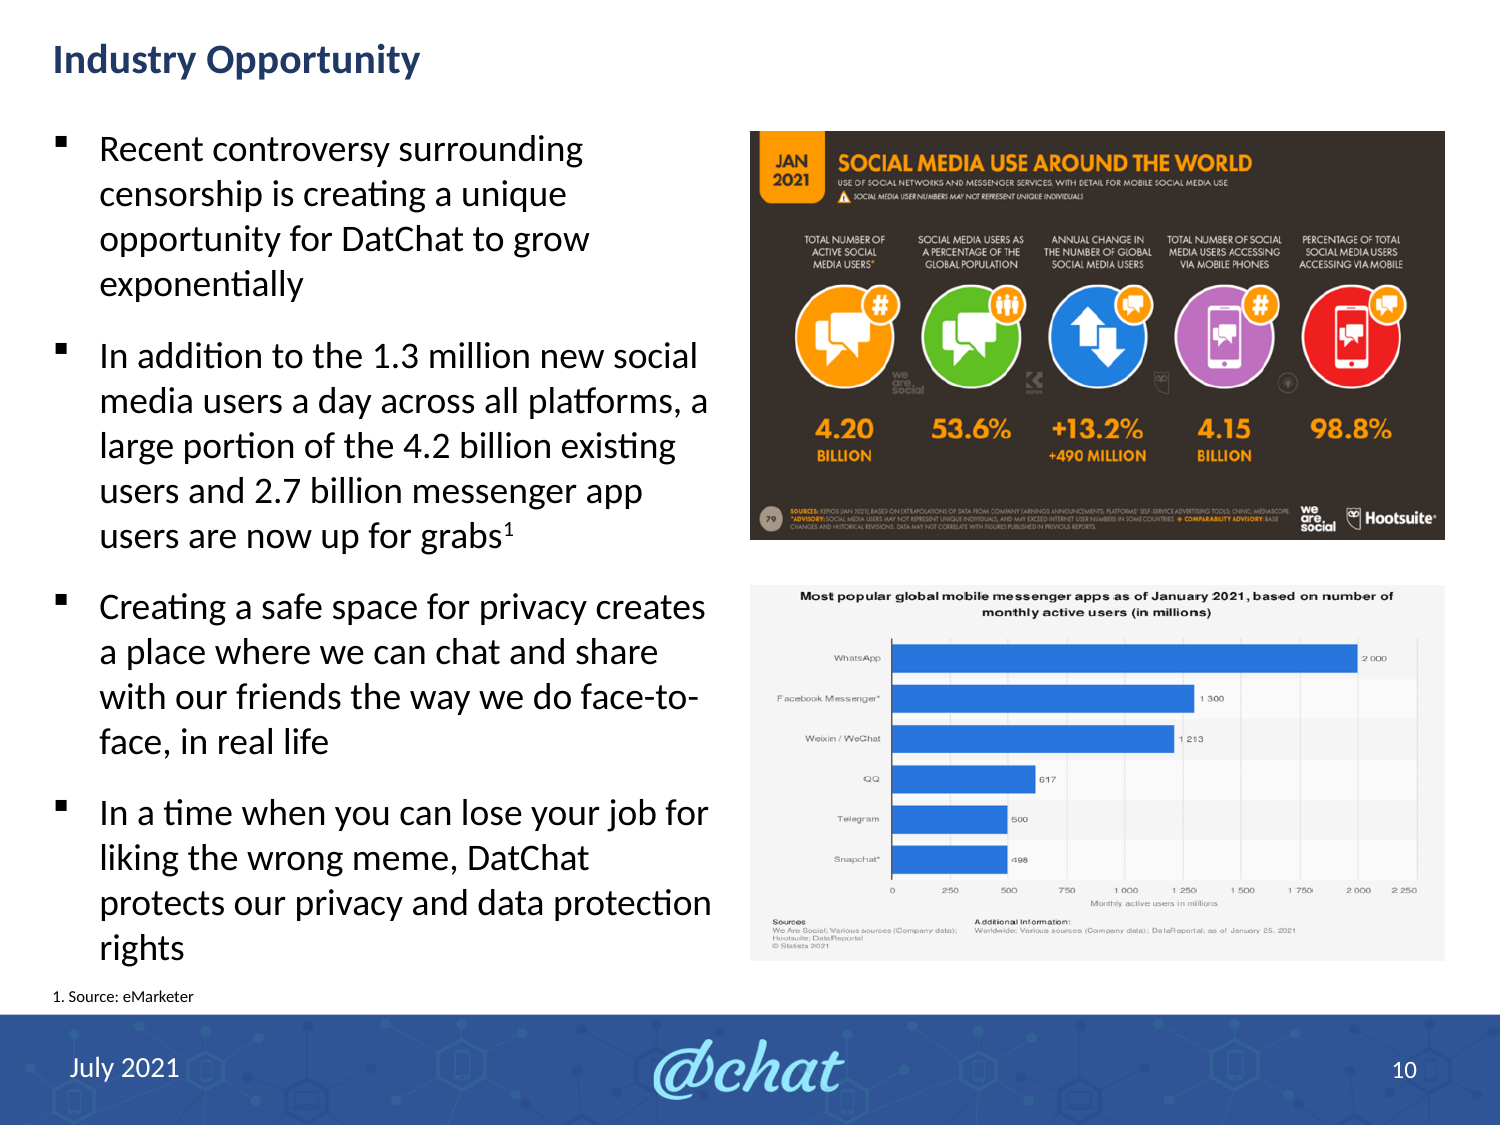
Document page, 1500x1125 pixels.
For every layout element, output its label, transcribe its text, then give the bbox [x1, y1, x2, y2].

picture [749, 131, 1445, 540]
text_box 1. Source: eMarketer [37, 978, 851, 1014]
picture [653, 1039, 847, 1100]
title Industry Opportunity [37, 34, 1448, 86]
picture [749, 585, 1445, 961]
text_box Recent controversy surrounding censorship is creating a unique opportunity for DatChat to grow exponentially In addition to the 1.3 million new social media users a day across all platforms, a large portion of the 4.2 billion existing users and 2.7 billion messenger app users are now up for grabs1 Creating a safe space for privacy creates a place where we can chat and share with our friends the way we do face-to-face, in real life In a time when you can lose your job for liking the wrong meme, DatChat protects our privacy and data protection rights [37, 117, 733, 976]
slide_number 10 [1363, 1039, 1445, 1099]
